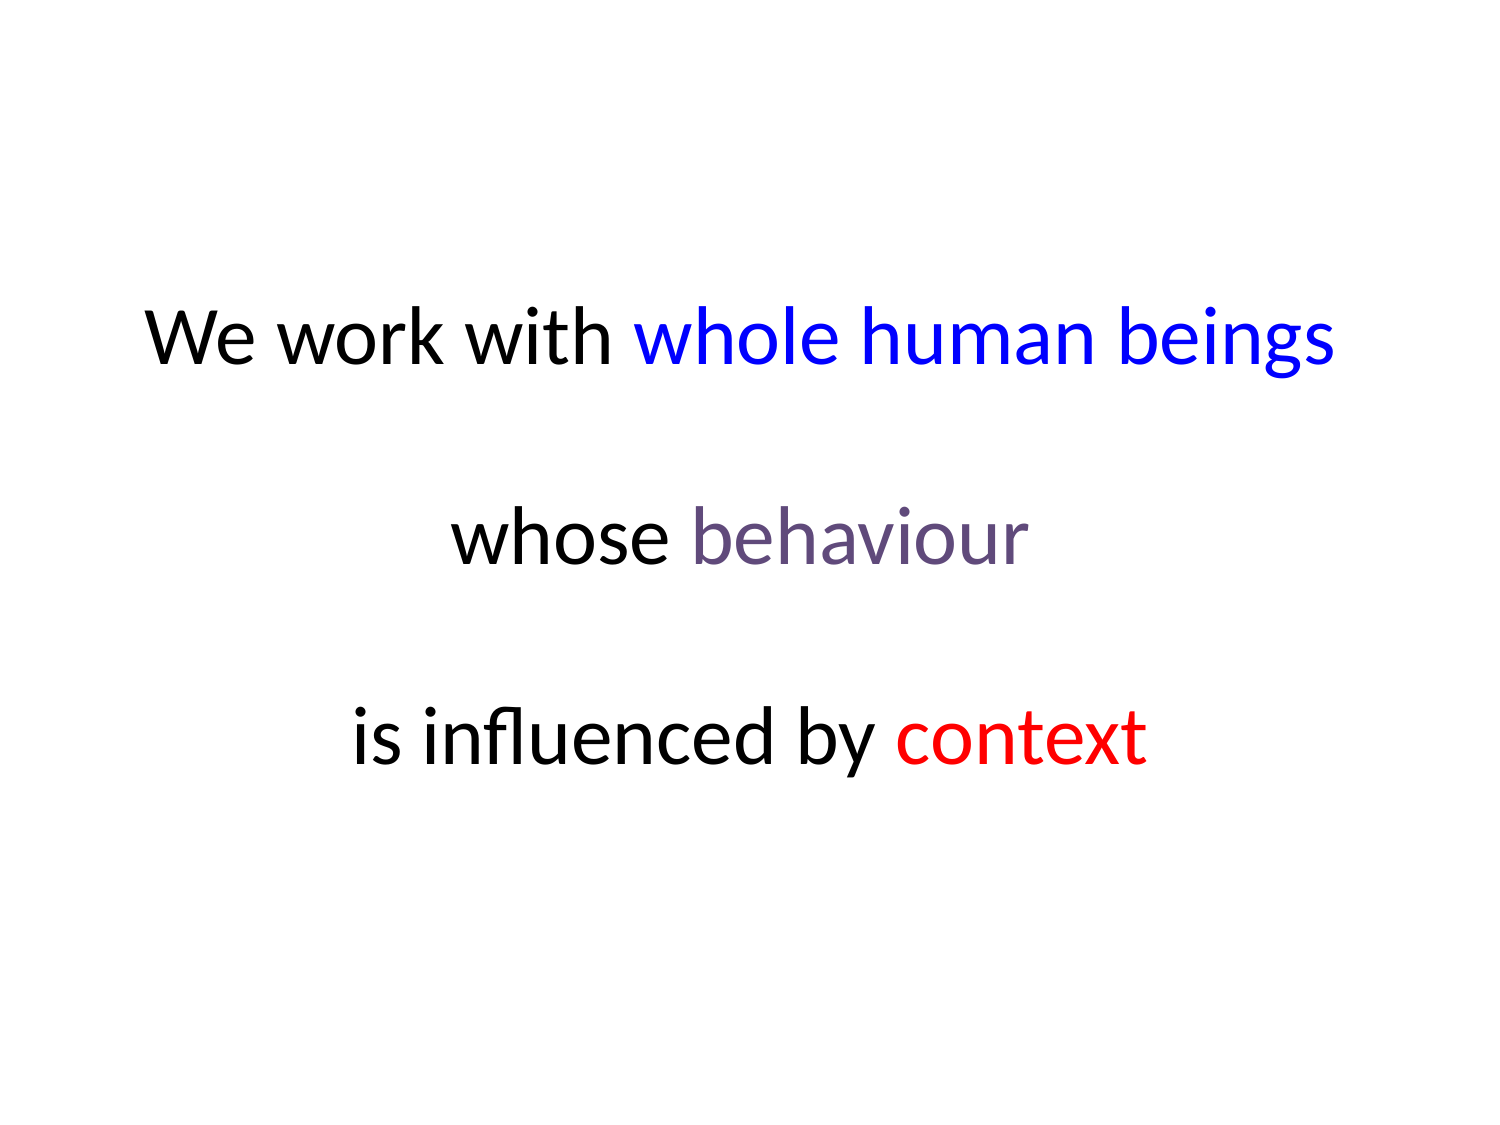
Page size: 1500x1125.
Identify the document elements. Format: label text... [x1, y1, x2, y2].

title We work with whole human beings whose behaviour is influenced by context [112, 360, 1388, 602]
